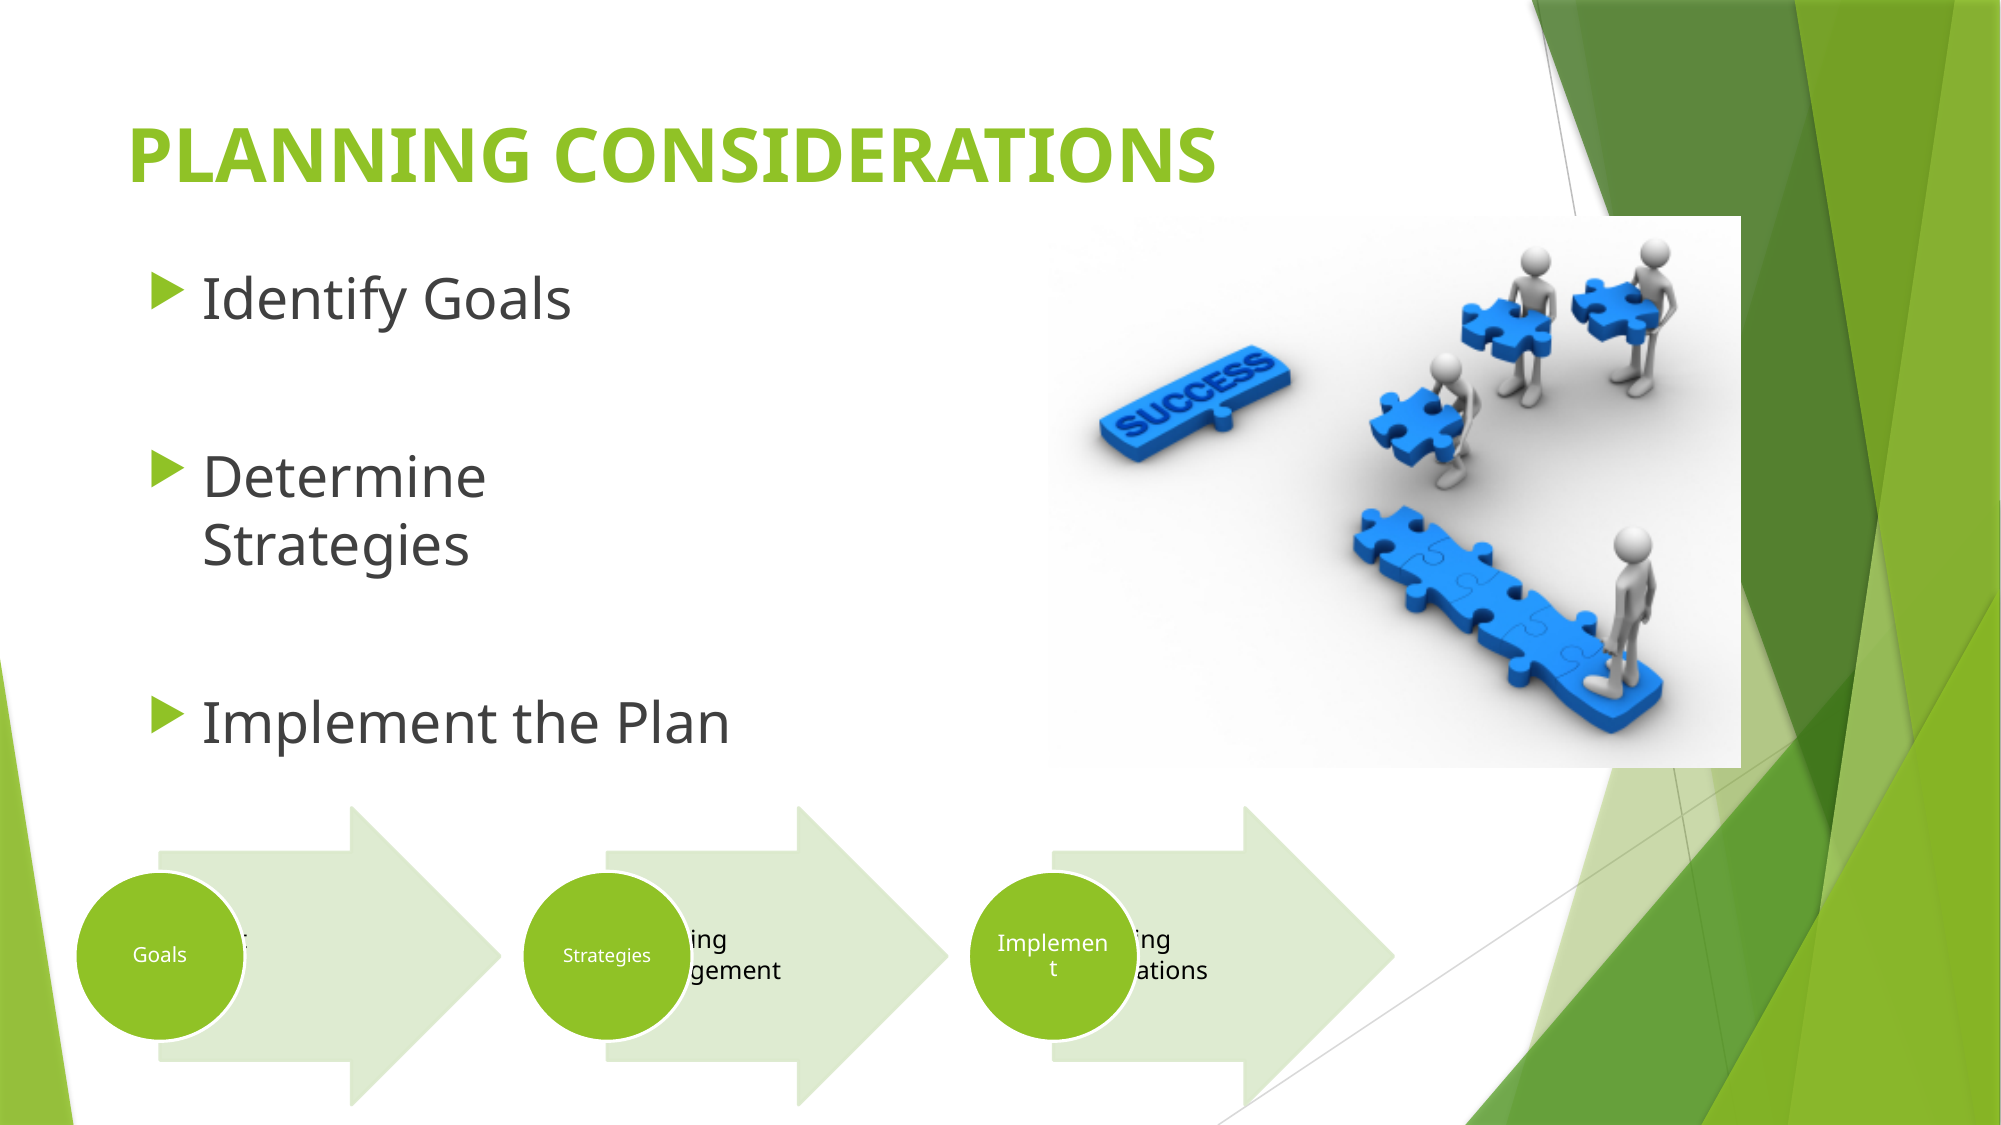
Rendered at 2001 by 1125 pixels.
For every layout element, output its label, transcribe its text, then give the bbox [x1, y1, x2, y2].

list Identify Goals Determine Strategies Implement the Plan [132, 255, 762, 529]
picture [1047, 215, 1741, 768]
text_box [74, 530, 1395, 1125]
title PLANNING CONSIDERATIONS [111, 99, 1522, 317]
